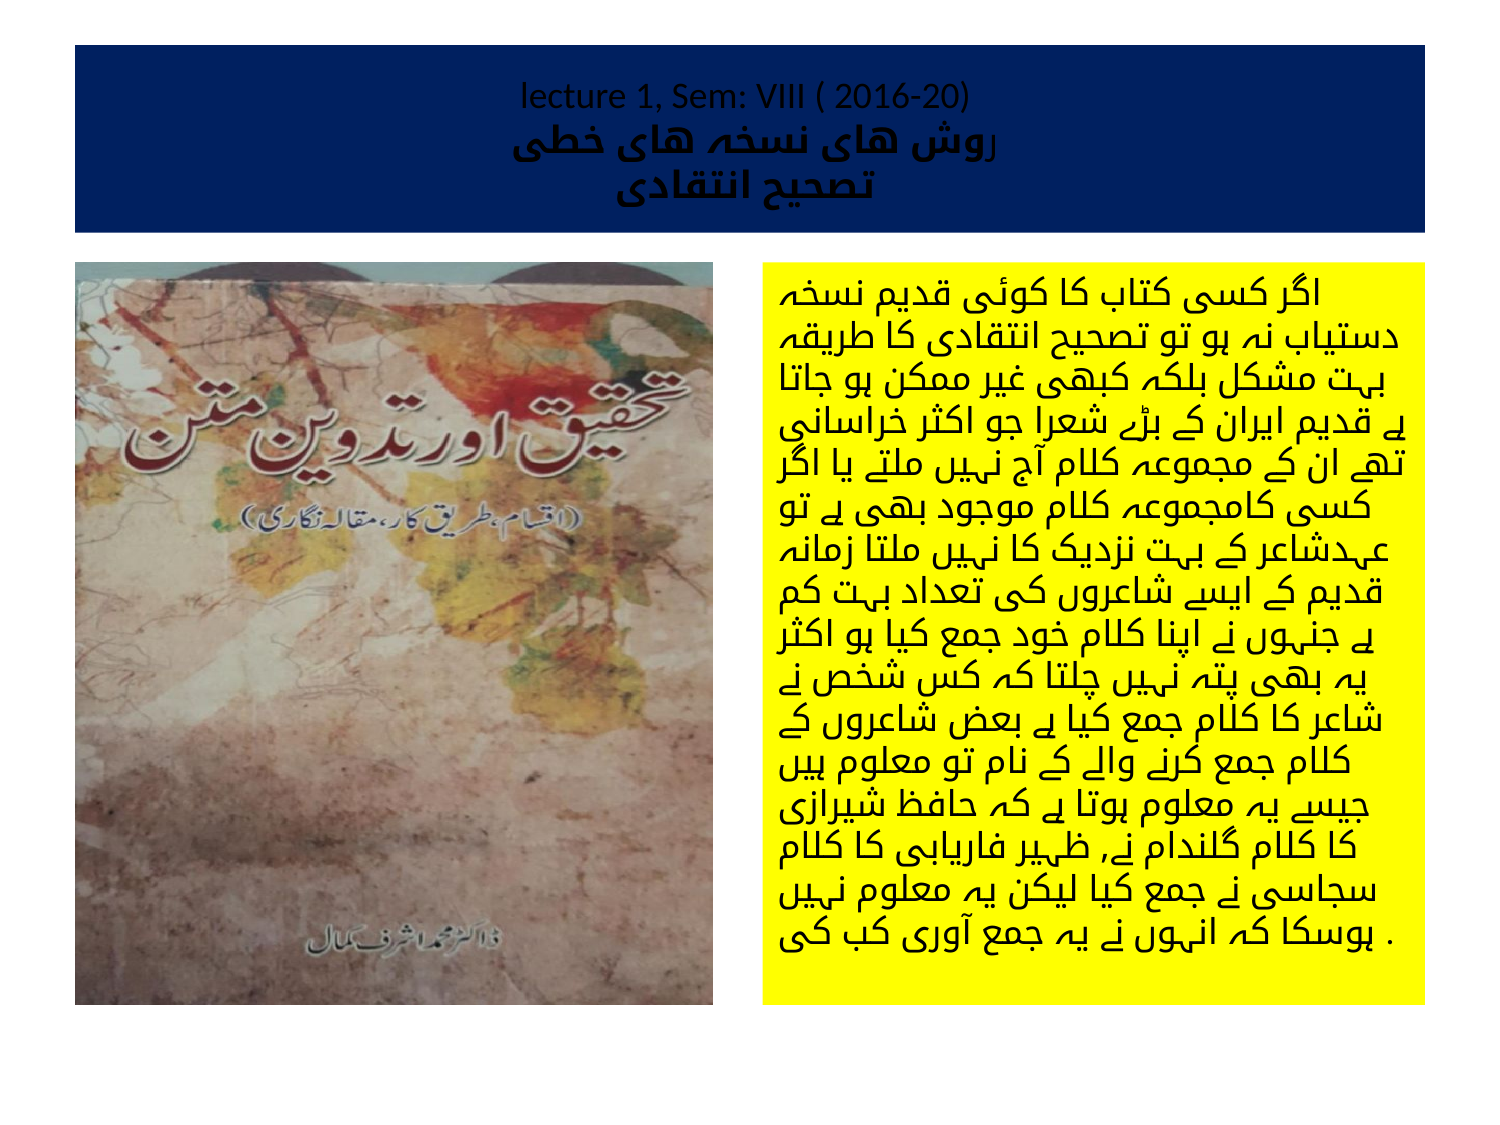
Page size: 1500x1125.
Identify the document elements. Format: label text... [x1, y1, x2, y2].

list اگر کسی کتاب کا کوئی قدیم نسخہ دستیاب نہ ہو تو تصحیح انتقادی کا طریقہ بہت مشکل بلکہ کبھی غیر ممکن ہو جاتا ہے قدیم ایران کے بڑے شعرا جو اکثر خراسانی تھے ان کے مجموعہ کلام آج نہیں ملتے یا اگر کسی کامجموعہ کلام موجود بھی ہے تو عہدشاعر کے بہت نزدیک کا نہیں ملتا زمانہ قدیم کے ایسے شاعروں کی تعداد بہت کم ہے جنہوں نے اپنا کلام خود جمع کیا ہو اکثر یہ بھی پتہ نہیں چلتا کہ کس شخص نے شاعر کا کلام جمع کیا ہے بعض شاعروں کے کلام جمع کرنے والے کے نام تو معلوم ہیں جیسے یہ معلوم ہوتا ہے کہ حافظ شیرازی کا کلام گلندام نے, ظہیر فاریابی کا کلام سجاسی نے جمع کیا لیکن یہ معلوم نہیں ہوسکا کہ انہوں نے یہ جمع آوری کب کی . [762, 262, 1425, 1005]
title lecture 1, Sem: VIII ( 2016-20) روش ھای نسخہ ھای خطی تصحیح انتقادی [75, 45, 1425, 233]
picture [74, 262, 713, 1006]
